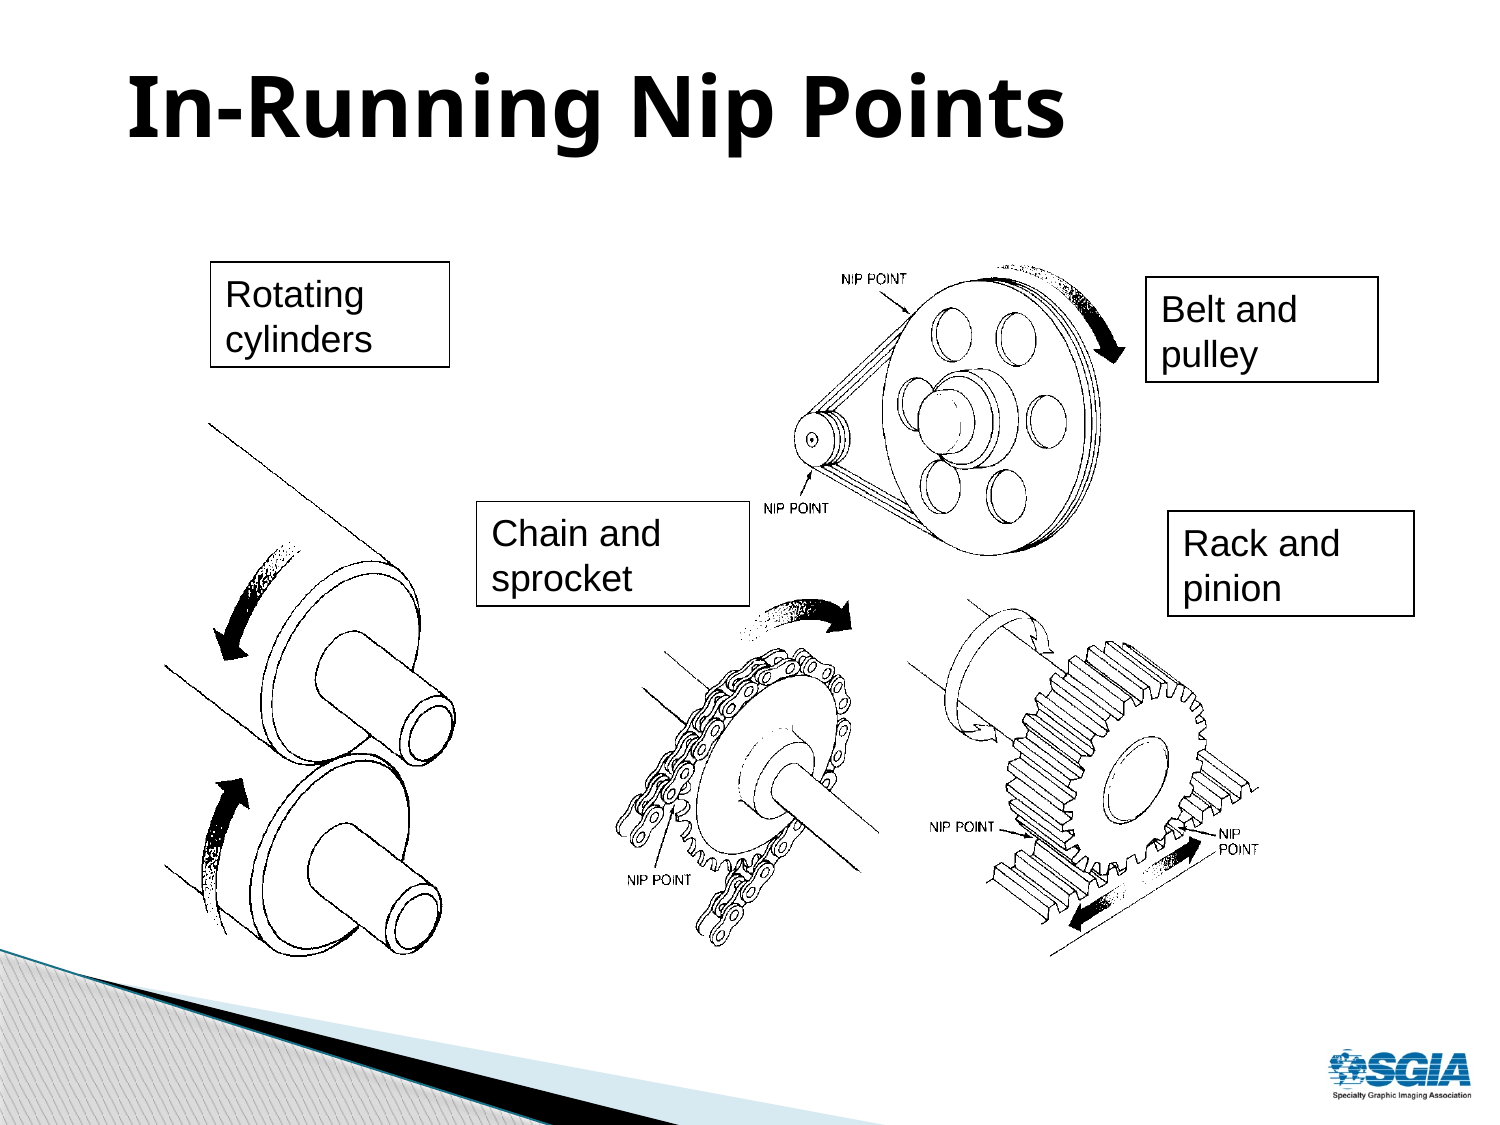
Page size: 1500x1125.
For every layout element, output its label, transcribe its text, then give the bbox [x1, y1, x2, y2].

text_box Chain and sprocket [482, 501, 596, 607]
picture [602, 231, 1281, 980]
text_box Rack and pinion [1287, 511, 1415, 616]
text_box Belt and pulley [1287, 277, 1379, 382]
picture [1325, 1049, 1475, 1102]
text_box Rotating cylinders [210, 262, 450, 367]
title In-Running Nip Points [112, 9, 1388, 197]
picture [164, 422, 476, 980]
